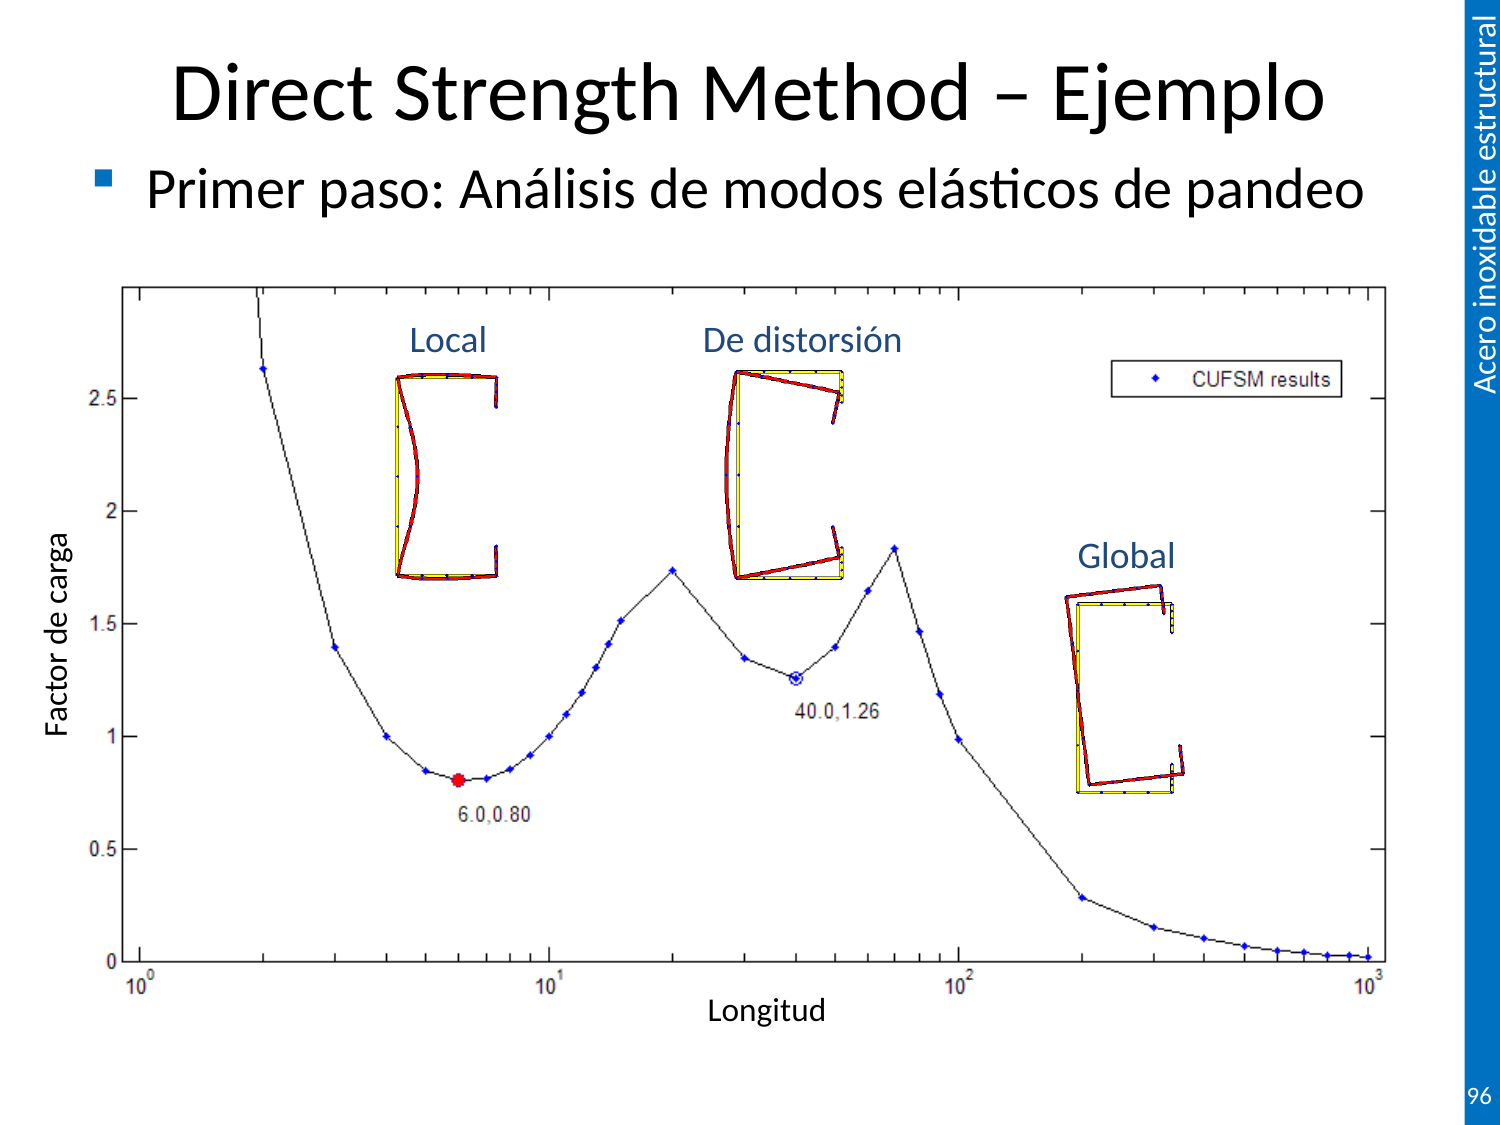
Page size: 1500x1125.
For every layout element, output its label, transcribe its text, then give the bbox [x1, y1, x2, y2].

title Direct Strength Method – Ejemplo [75, 0, 1425, 181]
list Primer paso: Análisis de modos elásticos de pandeo [75, 181, 1425, 951]
picture [0, 268, 1416, 1038]
slide_number 96 [1442, 1065, 1500, 1125]
